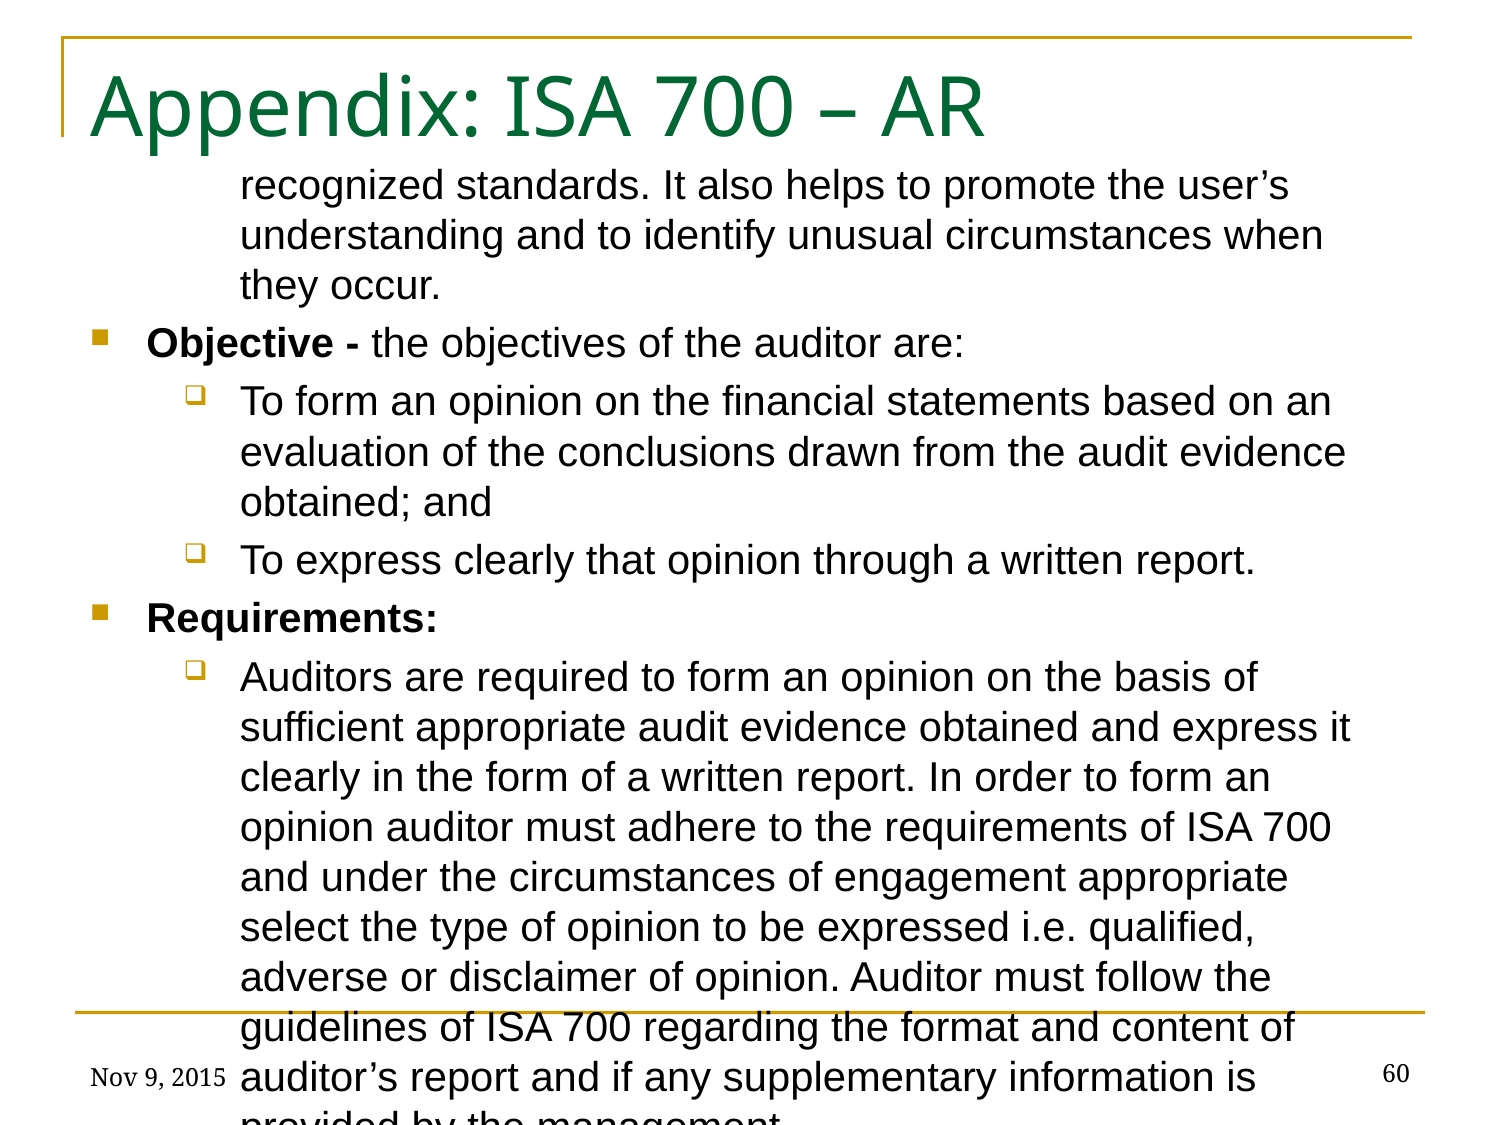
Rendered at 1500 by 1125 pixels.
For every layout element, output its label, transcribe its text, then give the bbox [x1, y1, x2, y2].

title Appendix: ISA 700 – AR [74, 45, 1426, 149]
slide_number 60 [1074, 1026, 1426, 1100]
list recognized standards. It also helps to promote the user’s understanding and to identify unusual circumstances when they occur. Objective - the objectives of the auditor are: To form an opinion on the financial statements based on an evaluation of the conclusions drawn from the audit evidence obtained; and To express clearly that opinion through a written report. Requirements: Auditors are required to form an opinion on the basis of sufficient appropriate audit evidence obtained and express it clearly in the form of a written report. In order to form an opinion auditor must adhere to the requirements of ISA 700 and under the circumstances of engagement appropriate select the type of opinion to be expressed i.e. qualified, adverse or disclaimer of opinion. Auditor must follow the guidelines of ISA 700 regarding the format and content of auditor’s report and if any supplementary information is provided by the management [74, 149, 1426, 1026]
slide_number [74, 1026, 426, 1100]
